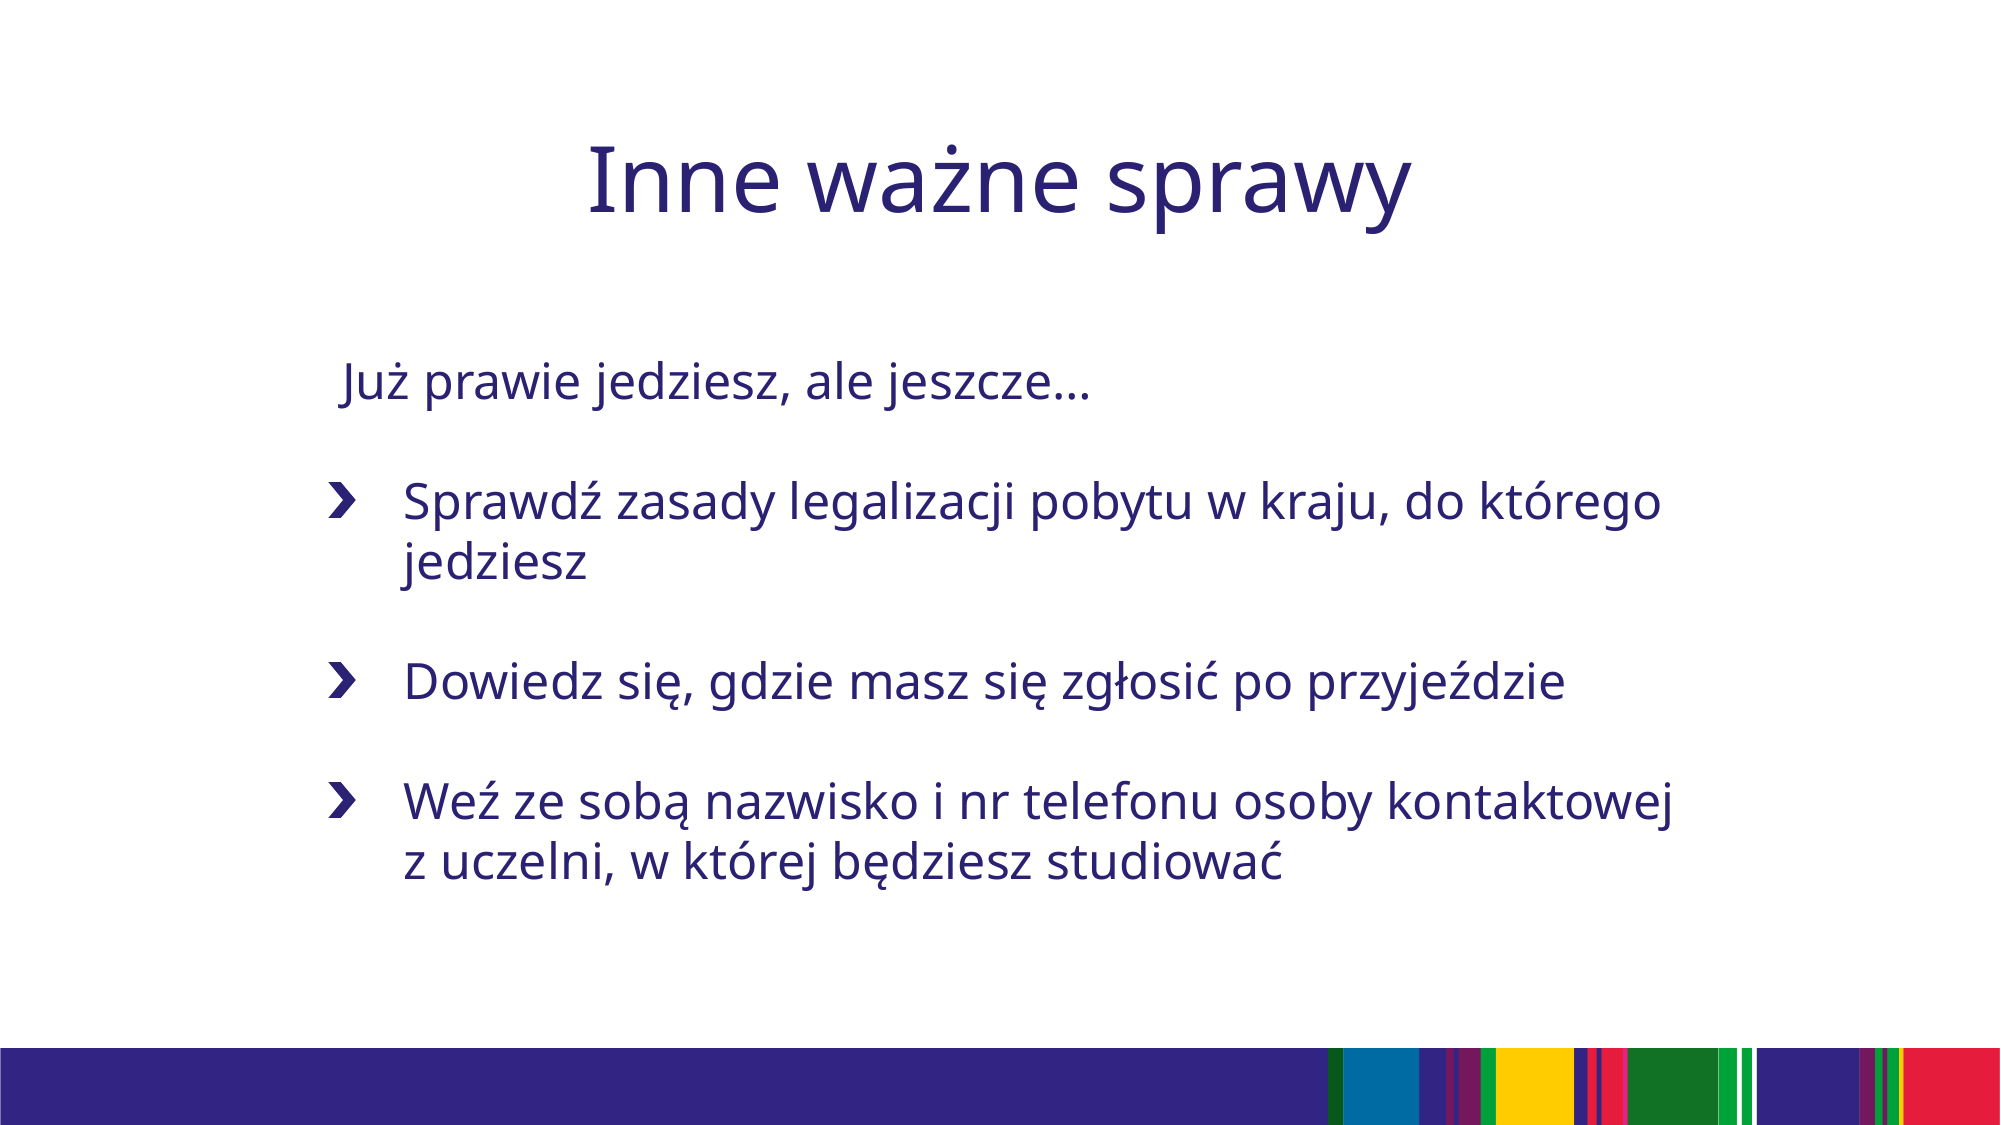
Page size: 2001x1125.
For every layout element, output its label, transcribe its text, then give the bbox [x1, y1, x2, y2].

title Inne ważne sprawy [137, 74, 1863, 292]
picture [0, 1048, 1343, 1125]
text_box Już prawie jedziesz, ale jeszcze… Sprawdź zasady legalizacji pobytu w kraju, do którego jedziesz Dowiedz się, gdzie masz się zgłosić po przyjeździe Weź ze sobą nazwisko i nr telefonu osoby kontaktowej z uczelni, w której będziesz studiować [239, 342, 1863, 988]
picture [328, 482, 362, 518]
picture [328, 662, 362, 698]
picture [1420, 1048, 2000, 1125]
picture [328, 782, 362, 818]
